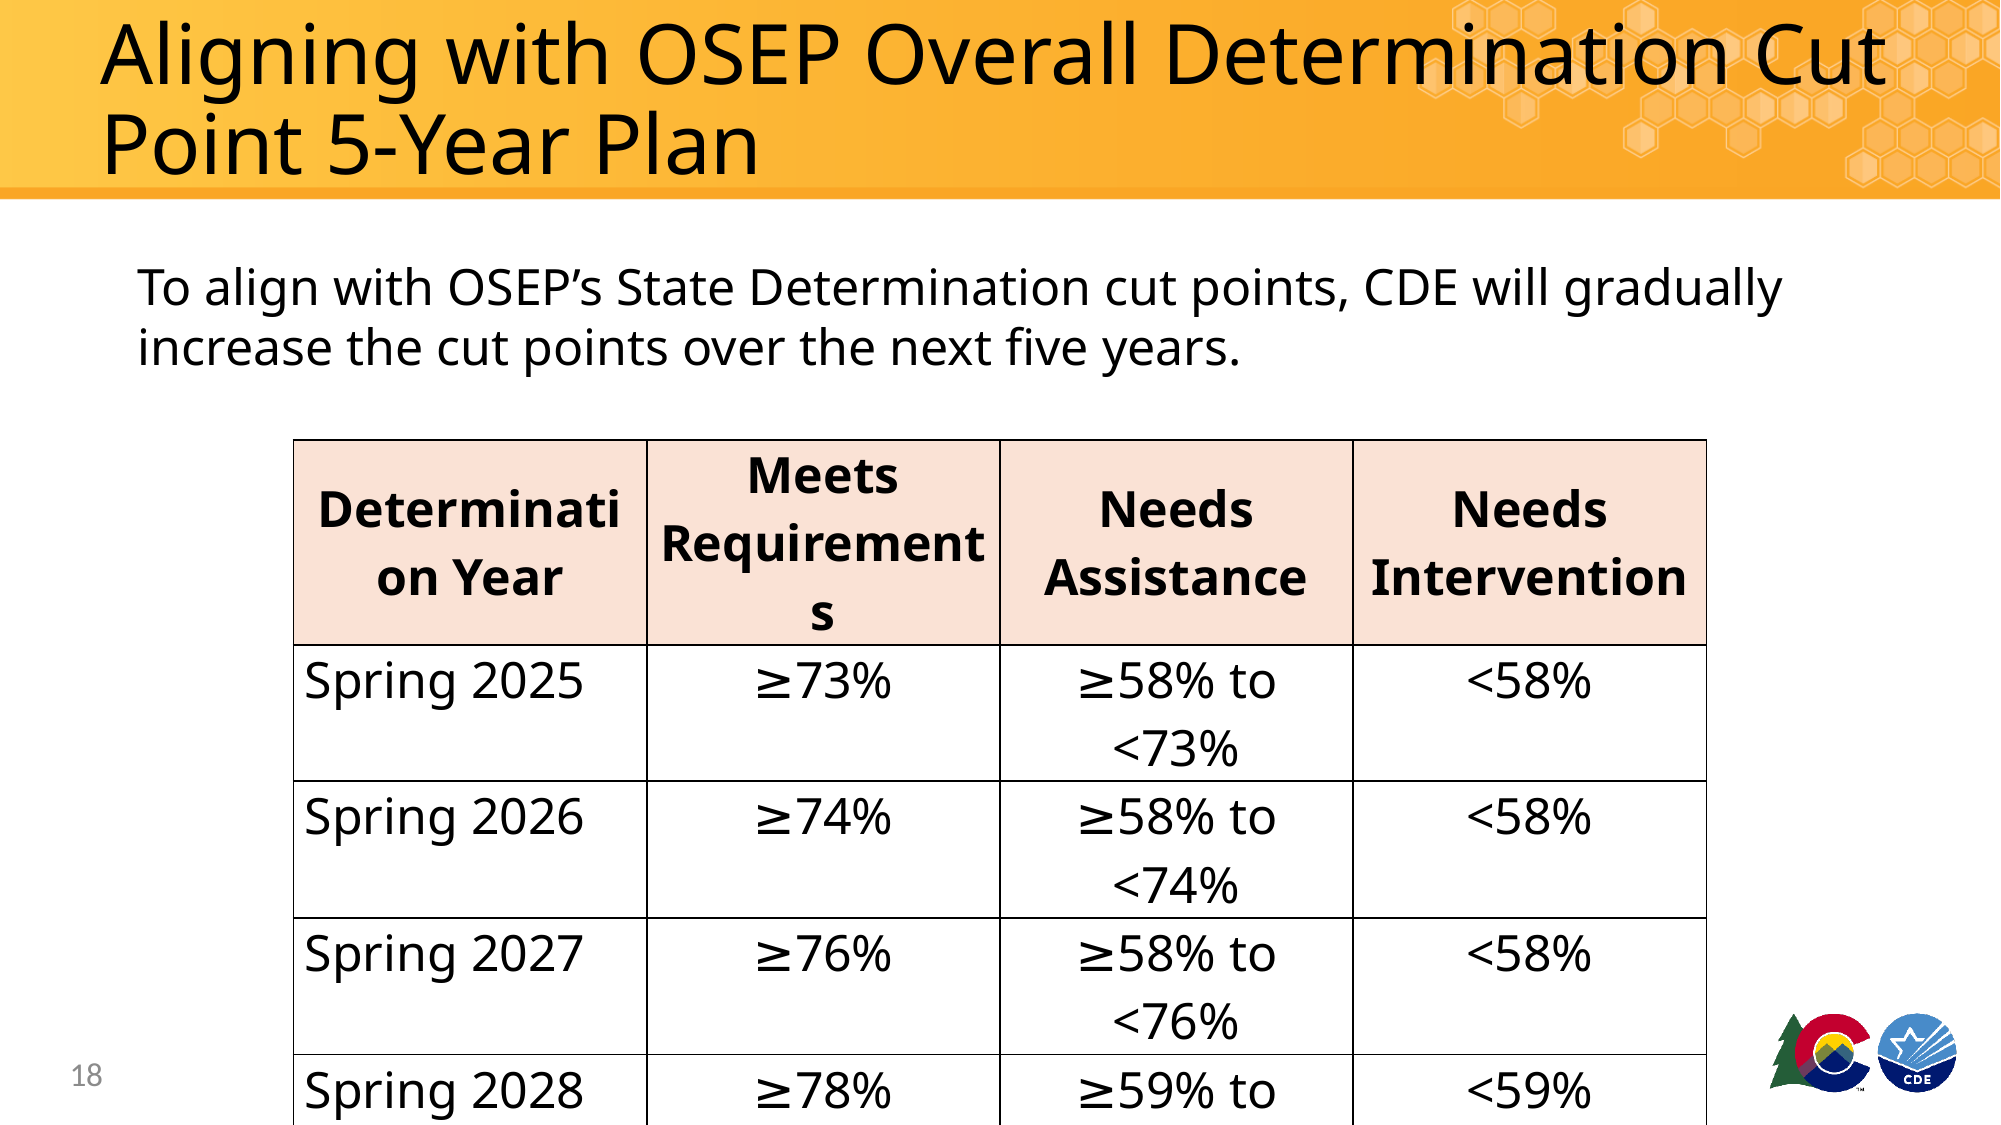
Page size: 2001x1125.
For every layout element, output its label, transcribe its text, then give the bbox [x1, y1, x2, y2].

table_cell <59% [1354, 1055, 1706, 1125]
table_cell Spring 2028 [294, 1055, 646, 1125]
table_cell ≥74% [648, 782, 999, 917]
table_cell Spring 2025 [294, 646, 646, 780]
table_cell Spring 2026 [294, 782, 646, 917]
picture [0, 0, 2000, 200]
table_cell Spring 2027 [294, 919, 646, 1054]
title Aligning with OSEP Overall Determination Cut Point 5-Year Plan [85, 64, 1975, 241]
table_cell <58% [1354, 782, 1706, 917]
table_header Meets Requirements [648, 441, 999, 644]
table_cell <58% [1354, 646, 1706, 780]
list To align with OSEP’s State Determination cut points, CDE will gradually increase the cut points over the next five years. [137, 254, 1863, 429]
table_cell ≥76% [648, 919, 999, 1054]
table_header Needs Assistance [1001, 441, 1352, 644]
table_cell ≥58% to <74% [1001, 782, 1352, 917]
slide_number 18 [54, 1042, 505, 1103]
table_header Needs Intervention [1354, 441, 1706, 644]
table_cell ≥78% [648, 1055, 999, 1125]
table_cell ≥58% to <76% [1001, 919, 1352, 1054]
table_cell ≥58% to <73% [1001, 646, 1352, 780]
picture [1768, 1012, 1957, 1093]
table_header Determination Year [294, 441, 646, 644]
table_cell ≥59% to <78% [1001, 1055, 1352, 1125]
table_cell ≥73% [648, 646, 999, 780]
table_cell <58% [1354, 919, 1706, 1054]
